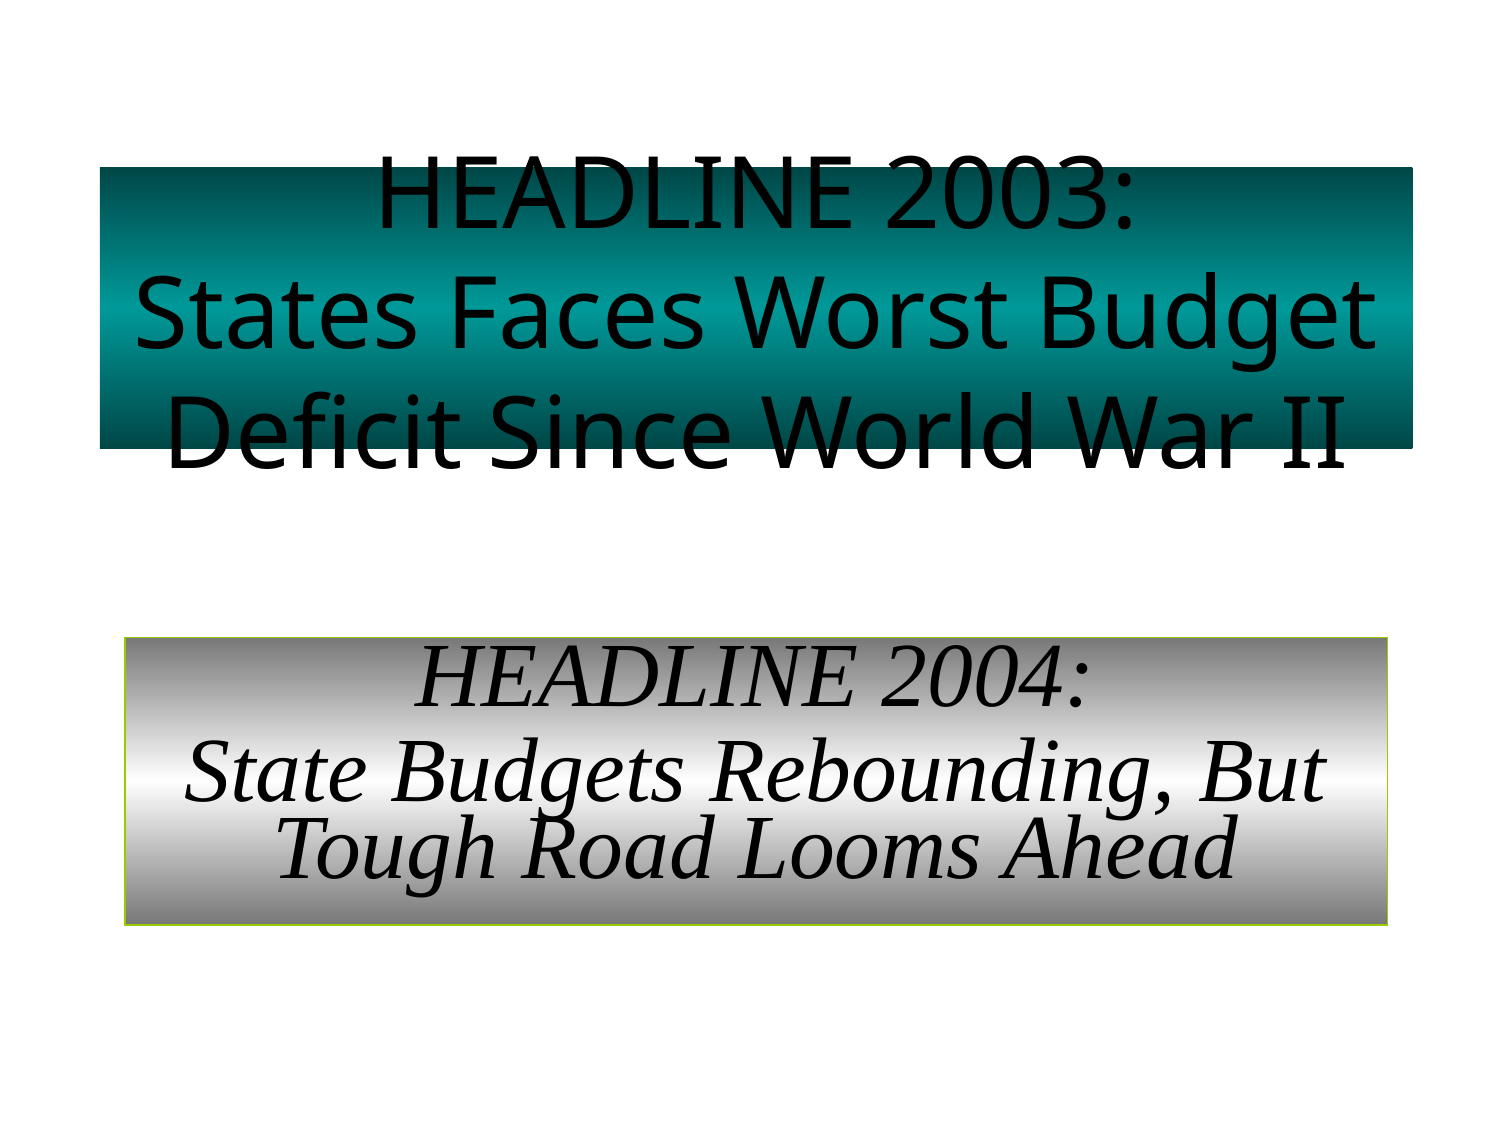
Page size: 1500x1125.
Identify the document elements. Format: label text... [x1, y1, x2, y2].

subtitle HEADLINE 2004: State Budgets Rebounding, But Tough Road Looms Ahead [124, 637, 1388, 926]
title HEADLINE 2003: States Faces Worst Budget Deficit Since World War II [99, 167, 1413, 449]
